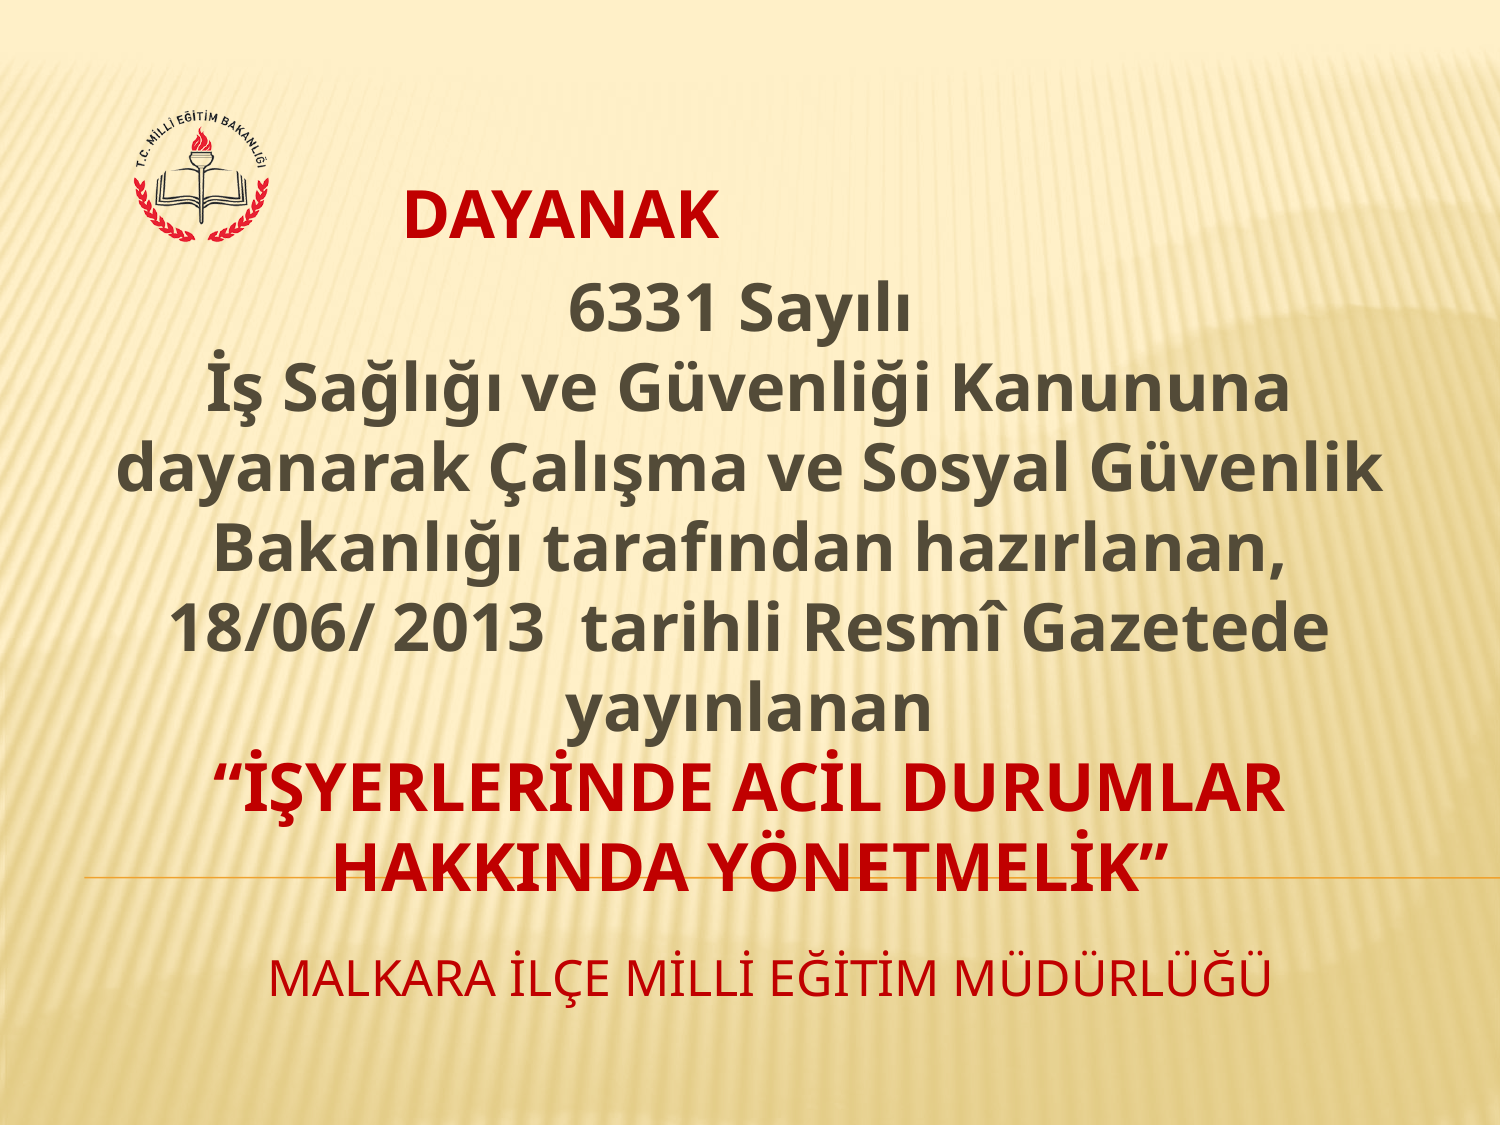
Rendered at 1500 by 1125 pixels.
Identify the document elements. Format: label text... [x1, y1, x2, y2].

subtitle MALKARA İLÇE MİLLİ EĞİTİM MÜDÜRLÜĞÜ [246, 913, 1297, 1014]
text_box DAYANAK [386, 163, 985, 259]
picture [128, 105, 274, 250]
text_box 6331 Sayılı İş Sağlığı ve Güvenliği Kanununa dayanarak Çalışma ve Sosyal Güvenlik Bakanlığı tarafından hazırlanan, 18/06/ 2013 tarihli Resmî Gazetede yayınlanan “İŞYERLERİNDE ACİL DURUMLAR HAKKINDA YÖNETMELİK” [81, 257, 1418, 913]
